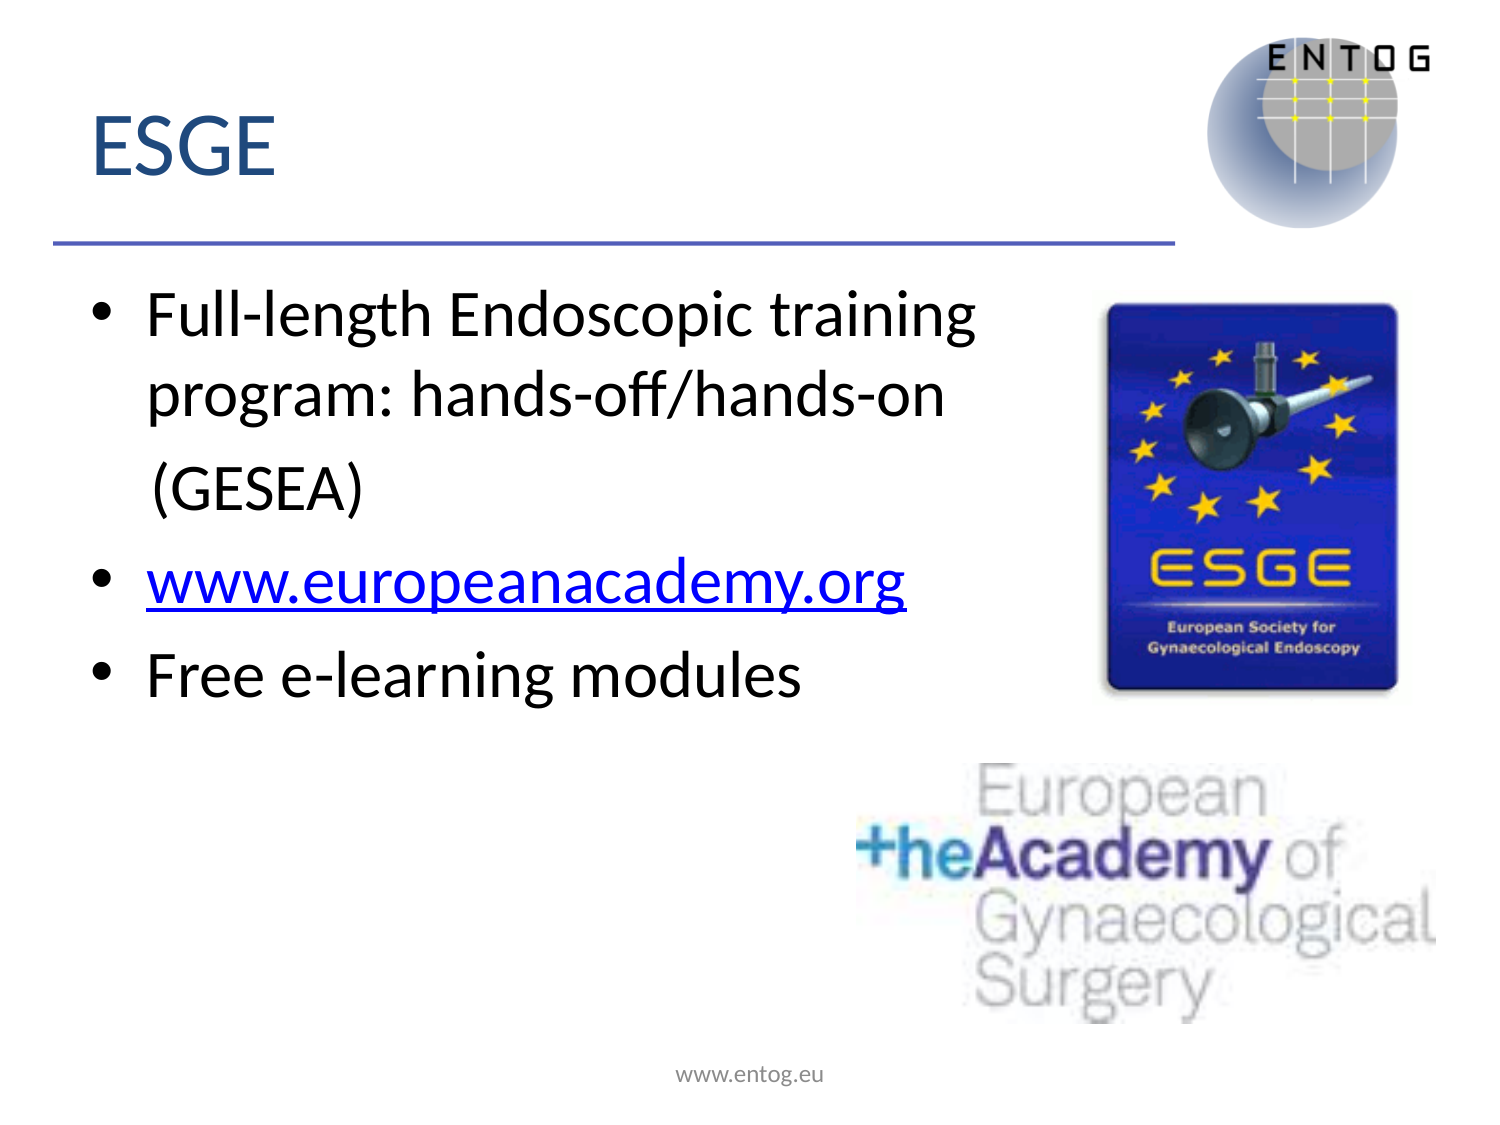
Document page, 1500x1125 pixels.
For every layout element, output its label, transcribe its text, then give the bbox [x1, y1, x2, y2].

list Full-length Endoscopic training program: hands-off/hands-on (GESEA) www.europeanacademy.org Free e-learning modules [75, 262, 1247, 1005]
footer www.entog.eu [512, 1042, 988, 1103]
picture [1207, 37, 1447, 230]
picture [856, 763, 1436, 1024]
picture [1092, 290, 1414, 707]
title ESGE [75, 45, 1211, 233]
